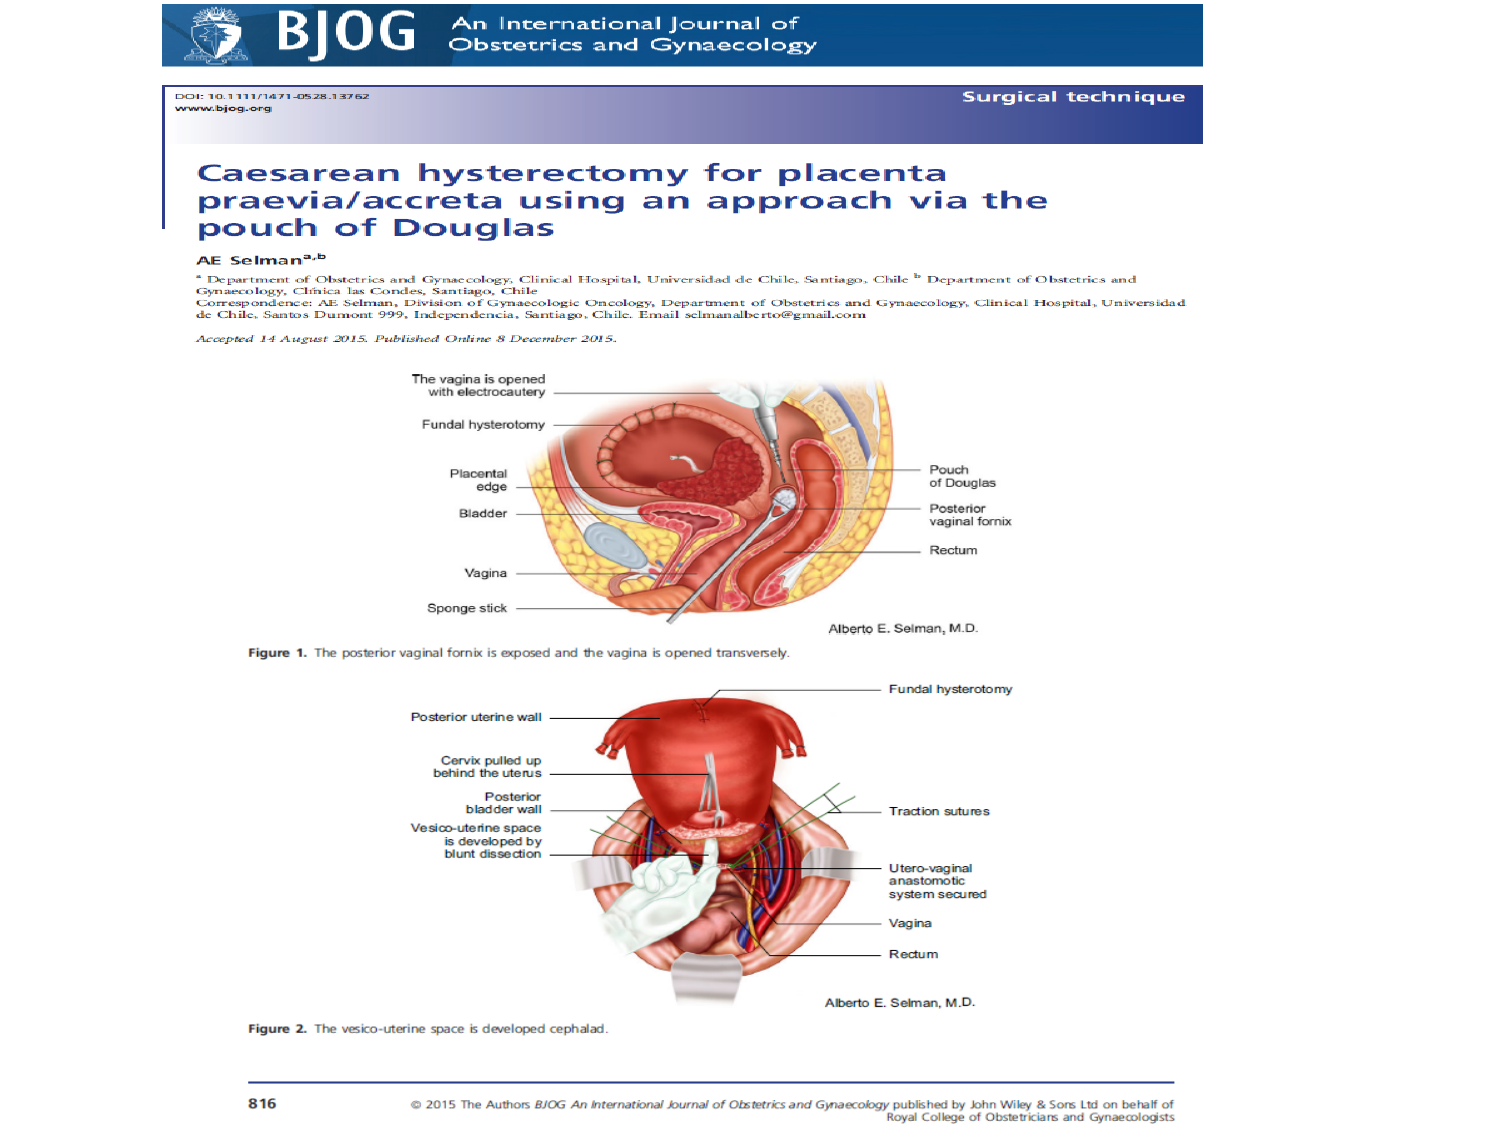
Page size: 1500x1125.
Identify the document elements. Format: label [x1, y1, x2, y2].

list [147, 0, 1211, 351]
list [241, 373, 1188, 1125]
